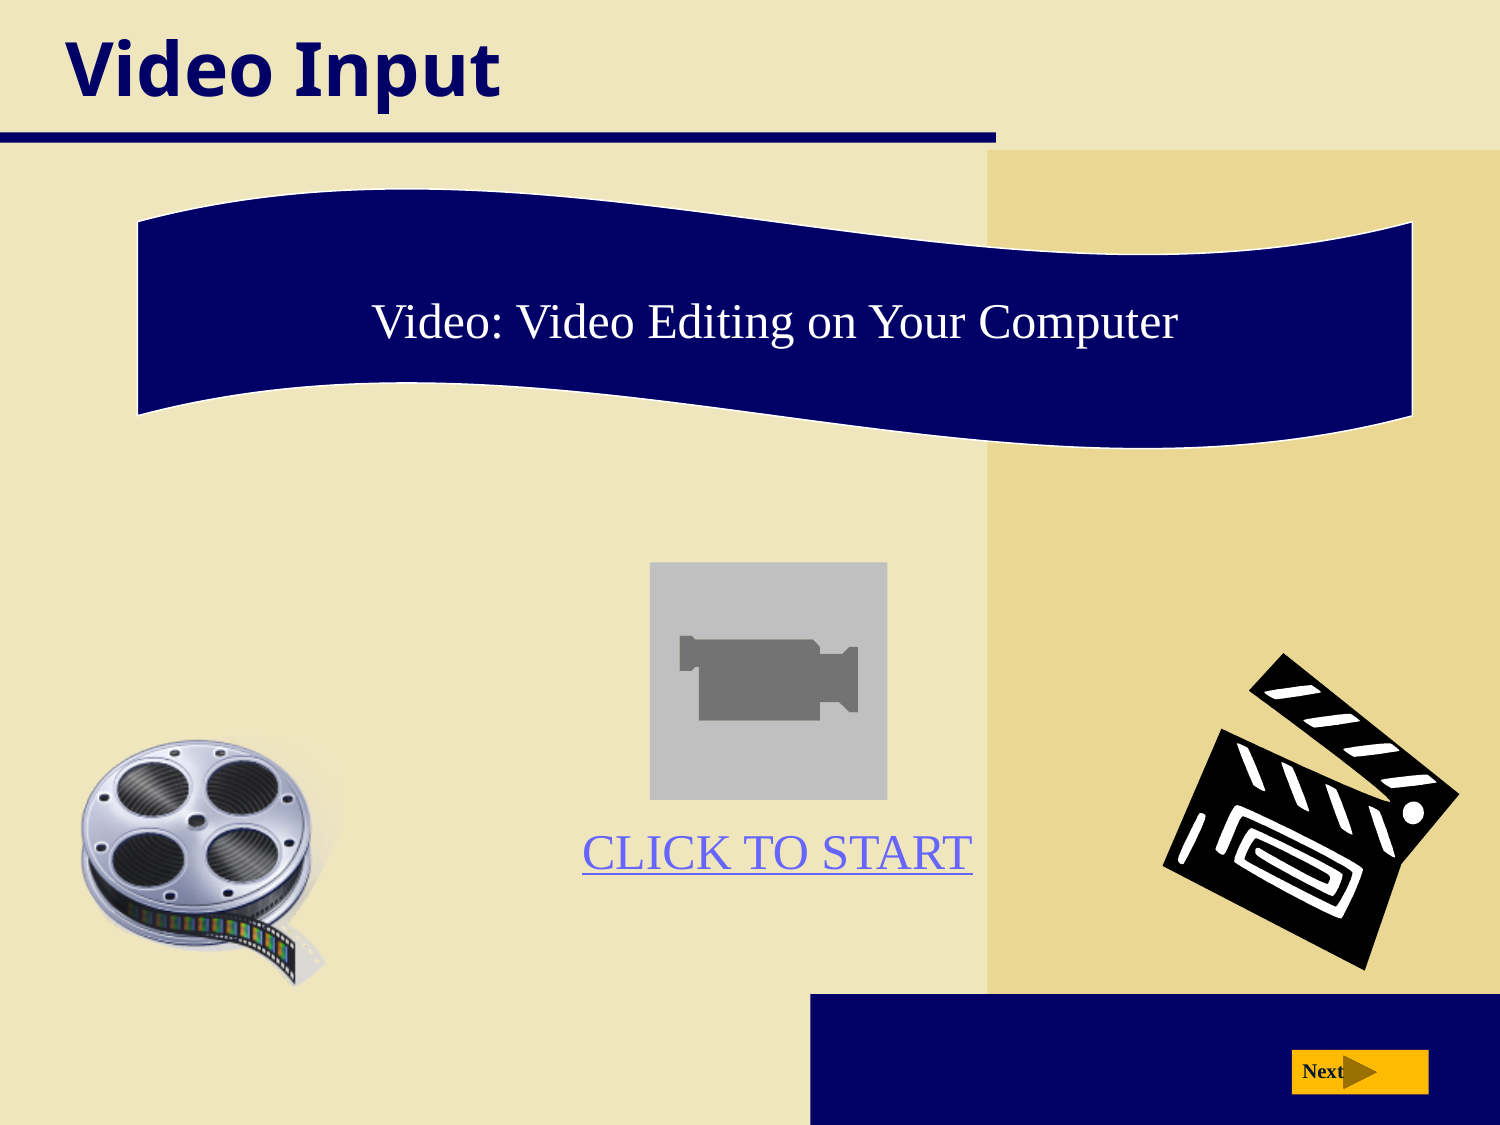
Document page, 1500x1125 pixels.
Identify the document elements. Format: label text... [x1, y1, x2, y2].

title Video Input [49, 0, 1459, 133]
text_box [62, 649, 1463, 994]
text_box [562, 562, 993, 888]
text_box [1287, 1049, 1429, 1095]
text_box Video: Video Editing on Your Computer [137, 188, 1413, 449]
